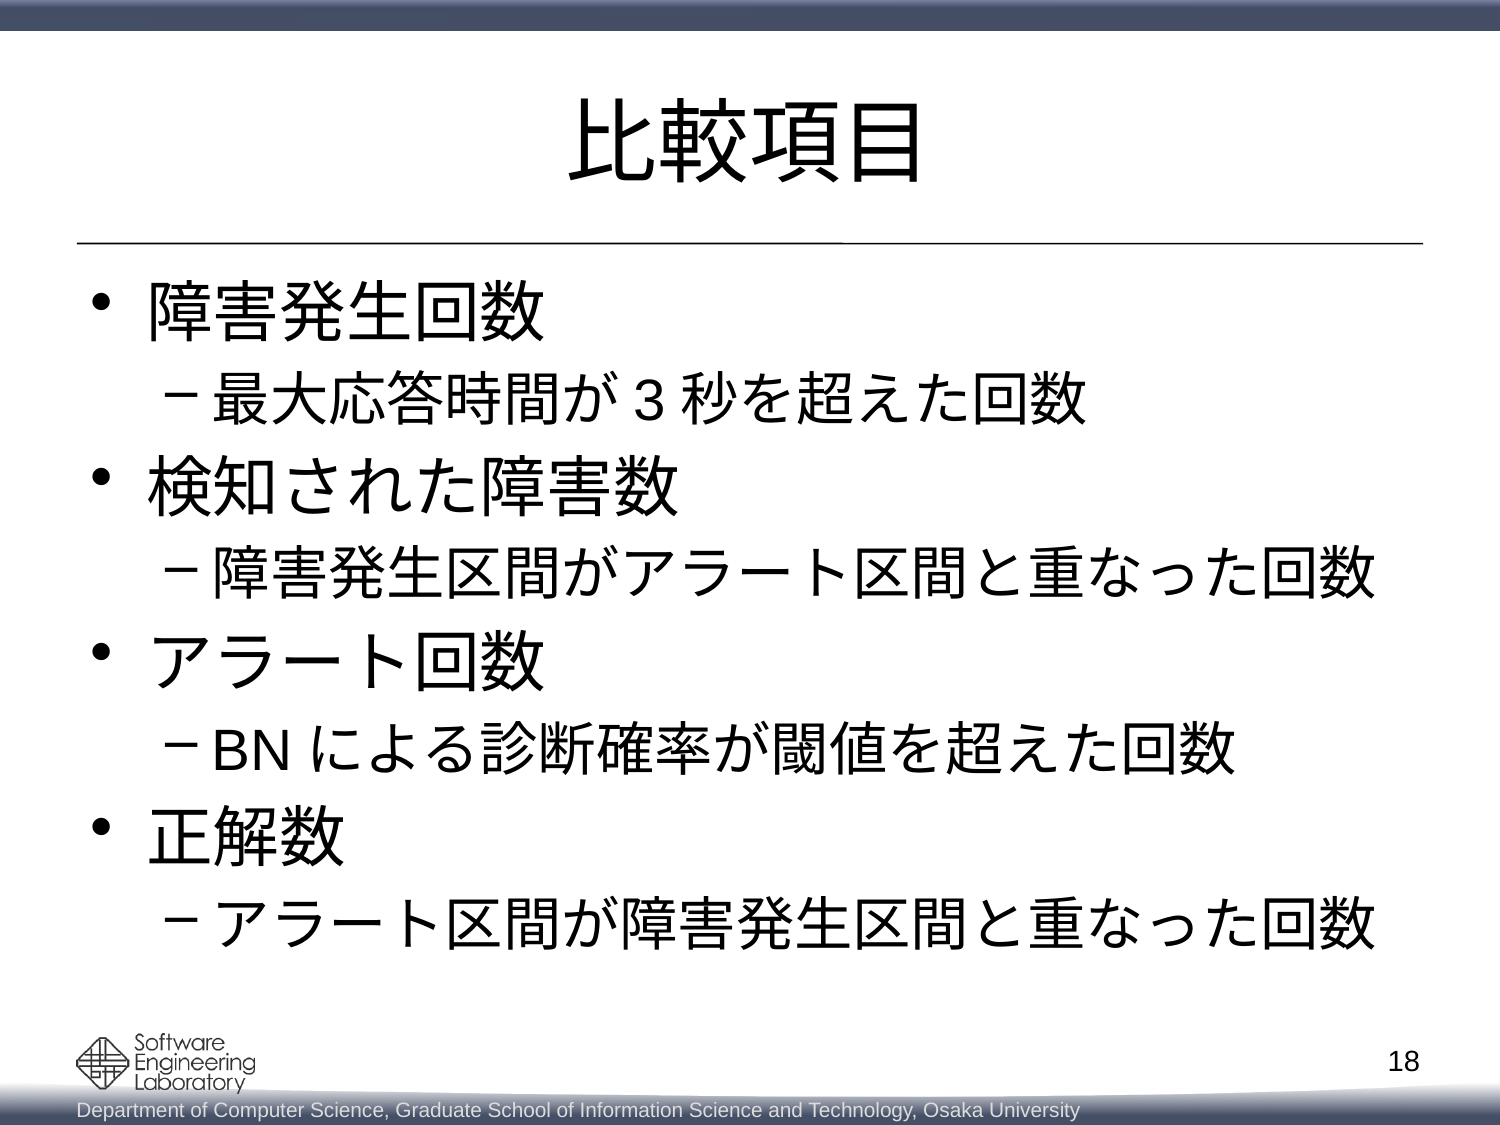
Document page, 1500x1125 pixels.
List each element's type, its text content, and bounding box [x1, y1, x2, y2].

title 比較項目 [74, 44, 1424, 233]
picture [0, 1033, 1500, 1125]
slide_number 18 [1246, 1034, 1436, 1083]
picture [0, 0, 1500, 31]
list 障害発生回数 最大応答時間が3秒を超えた回数 検知された障害数 障害発生区間がアラート区間と重なった回数 アラート回数 BNによる診断確率が閾値を超えた回数 正解数 アラート区間が障害発生区間と重なった回数 [74, 262, 1426, 1006]
